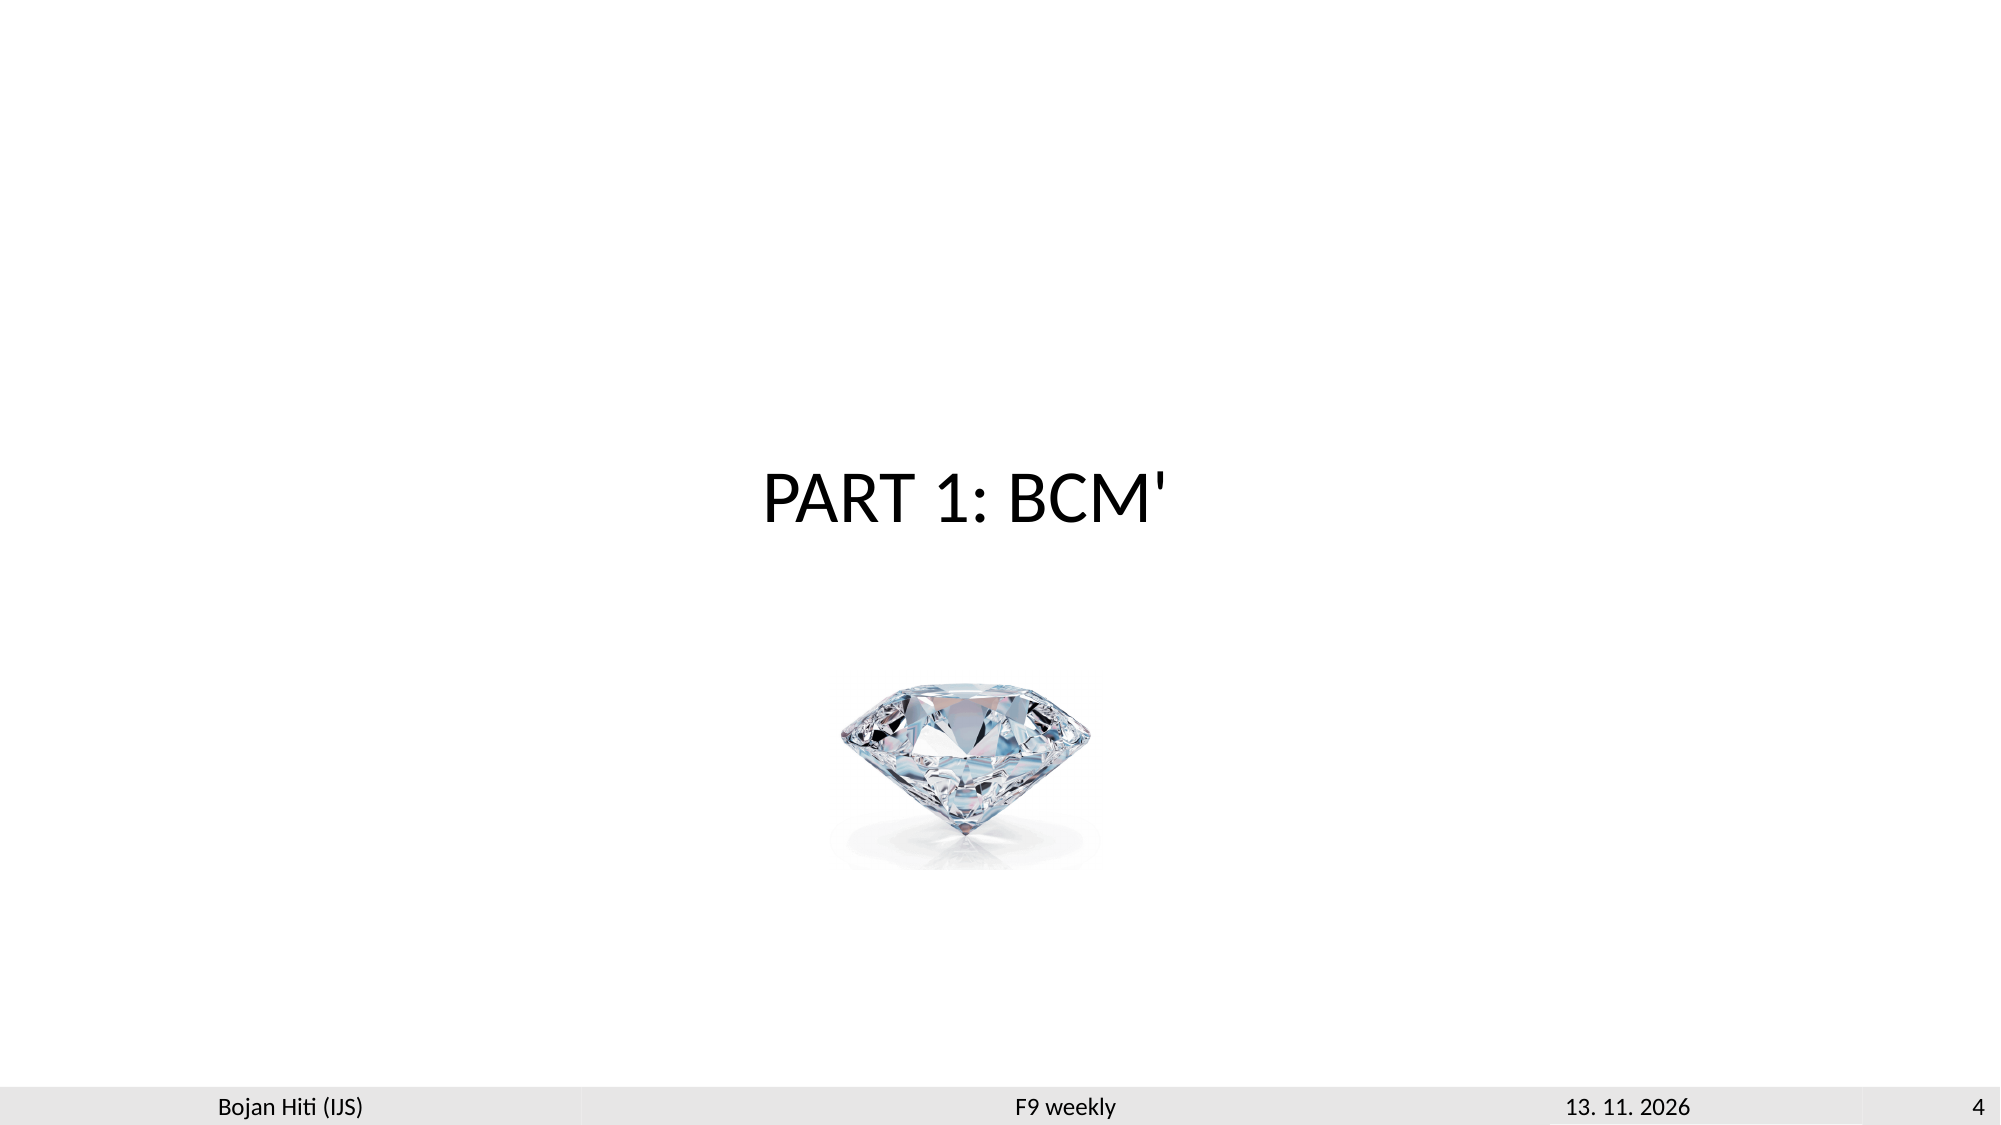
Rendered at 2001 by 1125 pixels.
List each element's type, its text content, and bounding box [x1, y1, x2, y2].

picture [829, 670, 1103, 870]
text_box PART 1: BCM' [747, 440, 1184, 546]
slide_number 7. 12. 2018 [1550, 1086, 1862, 1125]
footer F9 weekly [581, 1086, 1550, 1125]
slide_number 4 [1862, 1086, 2000, 1125]
